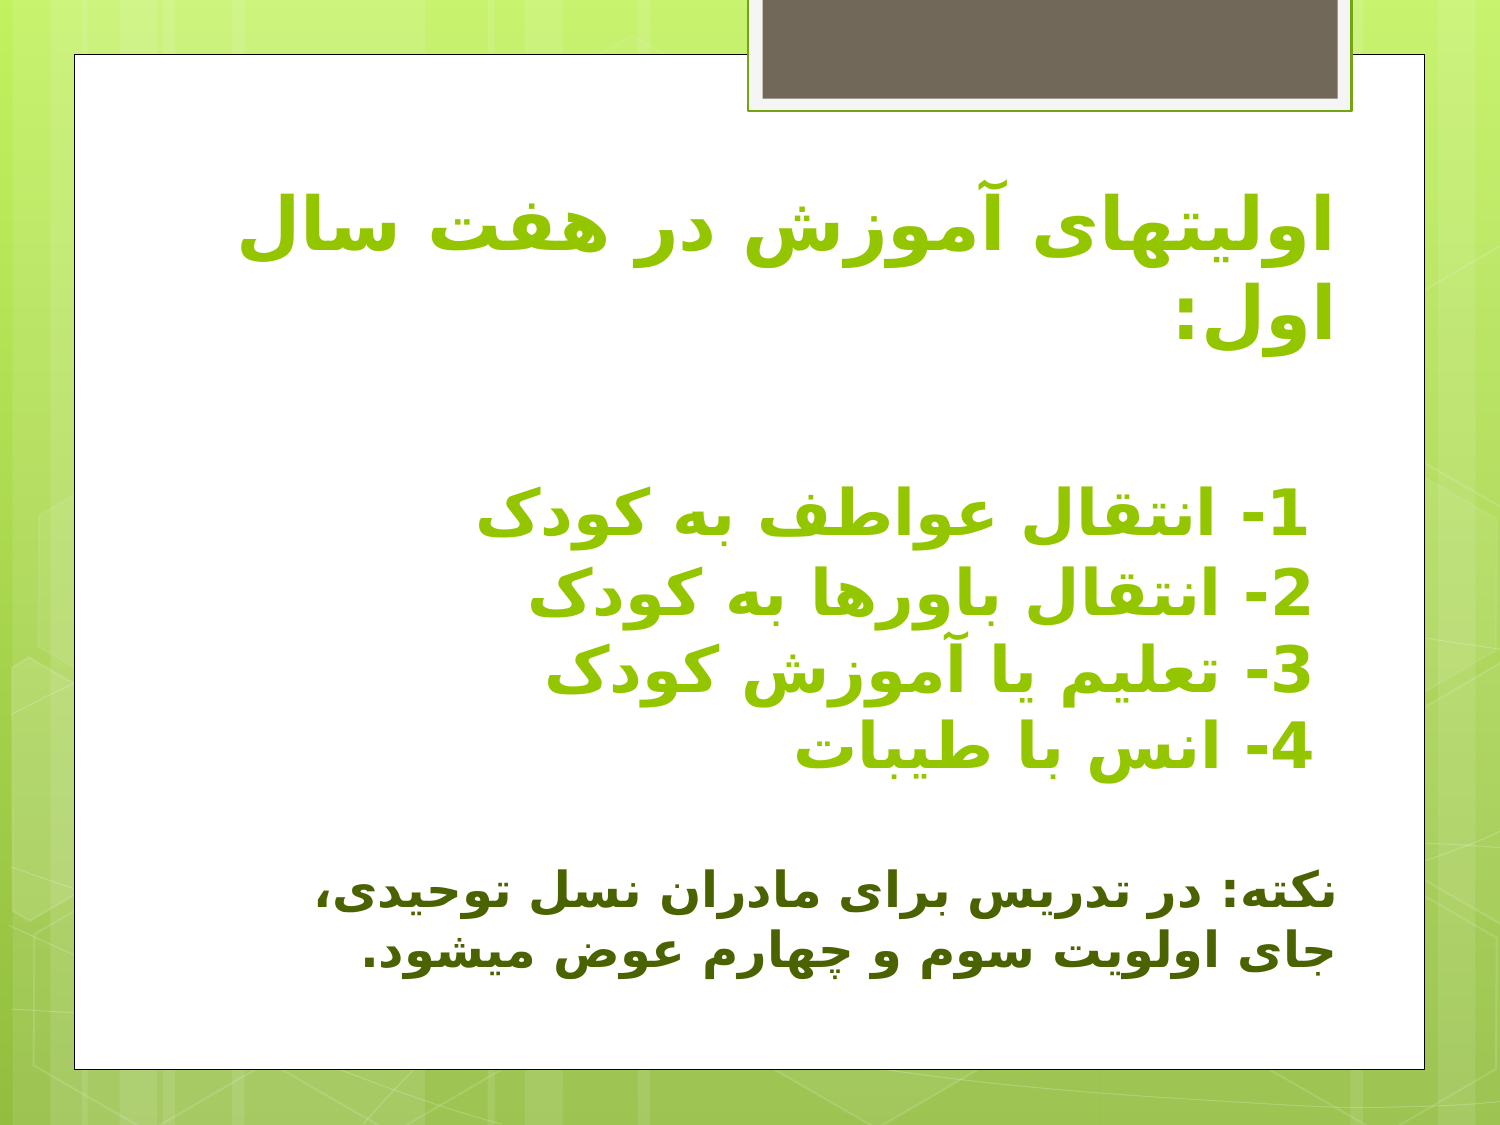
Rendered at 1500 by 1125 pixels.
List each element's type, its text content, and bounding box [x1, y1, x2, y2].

title اولیتهای آموزش در هفت سال اول: 1- انتقال عواطف به کودک 2- انتقال باورها به کودک 3- تعلیم یا آموزش کودک 4- انس با طیبات نکته: در تدریس برای مادران نسل توحیدی، جای اولویت سوم و چهارم عوض میشود. [200, 168, 1353, 988]
